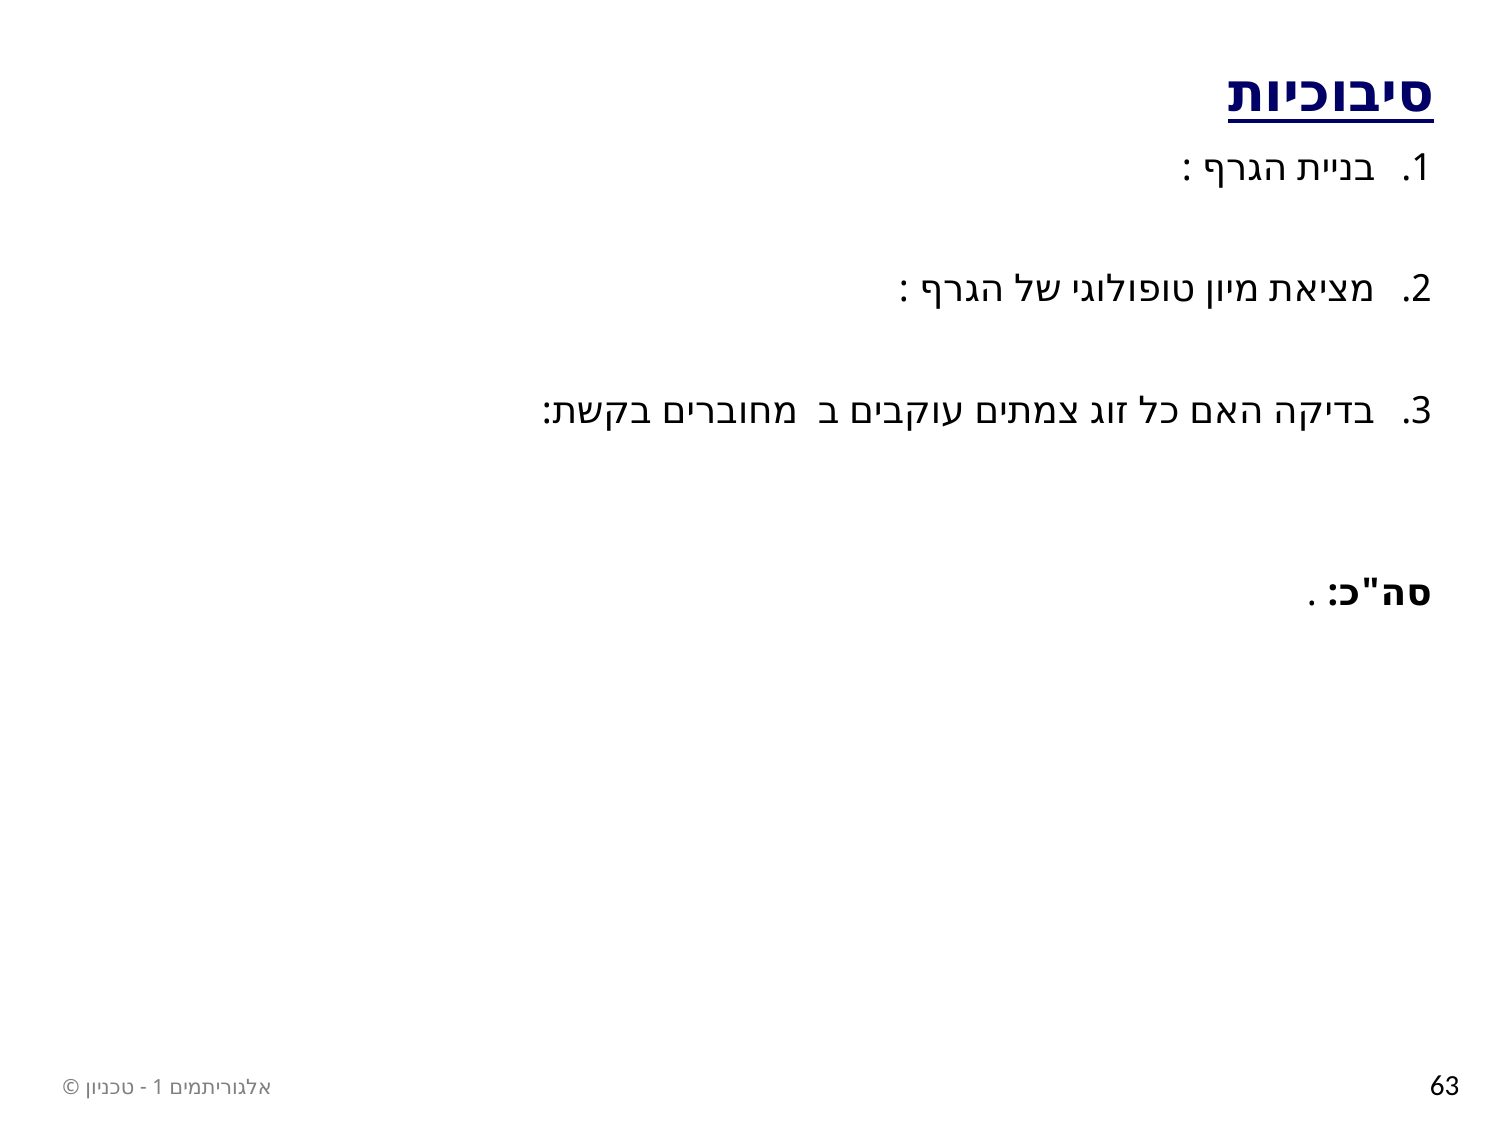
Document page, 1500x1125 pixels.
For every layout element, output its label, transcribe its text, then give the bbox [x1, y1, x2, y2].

title סיבוכיות [17, 49, 1450, 130]
